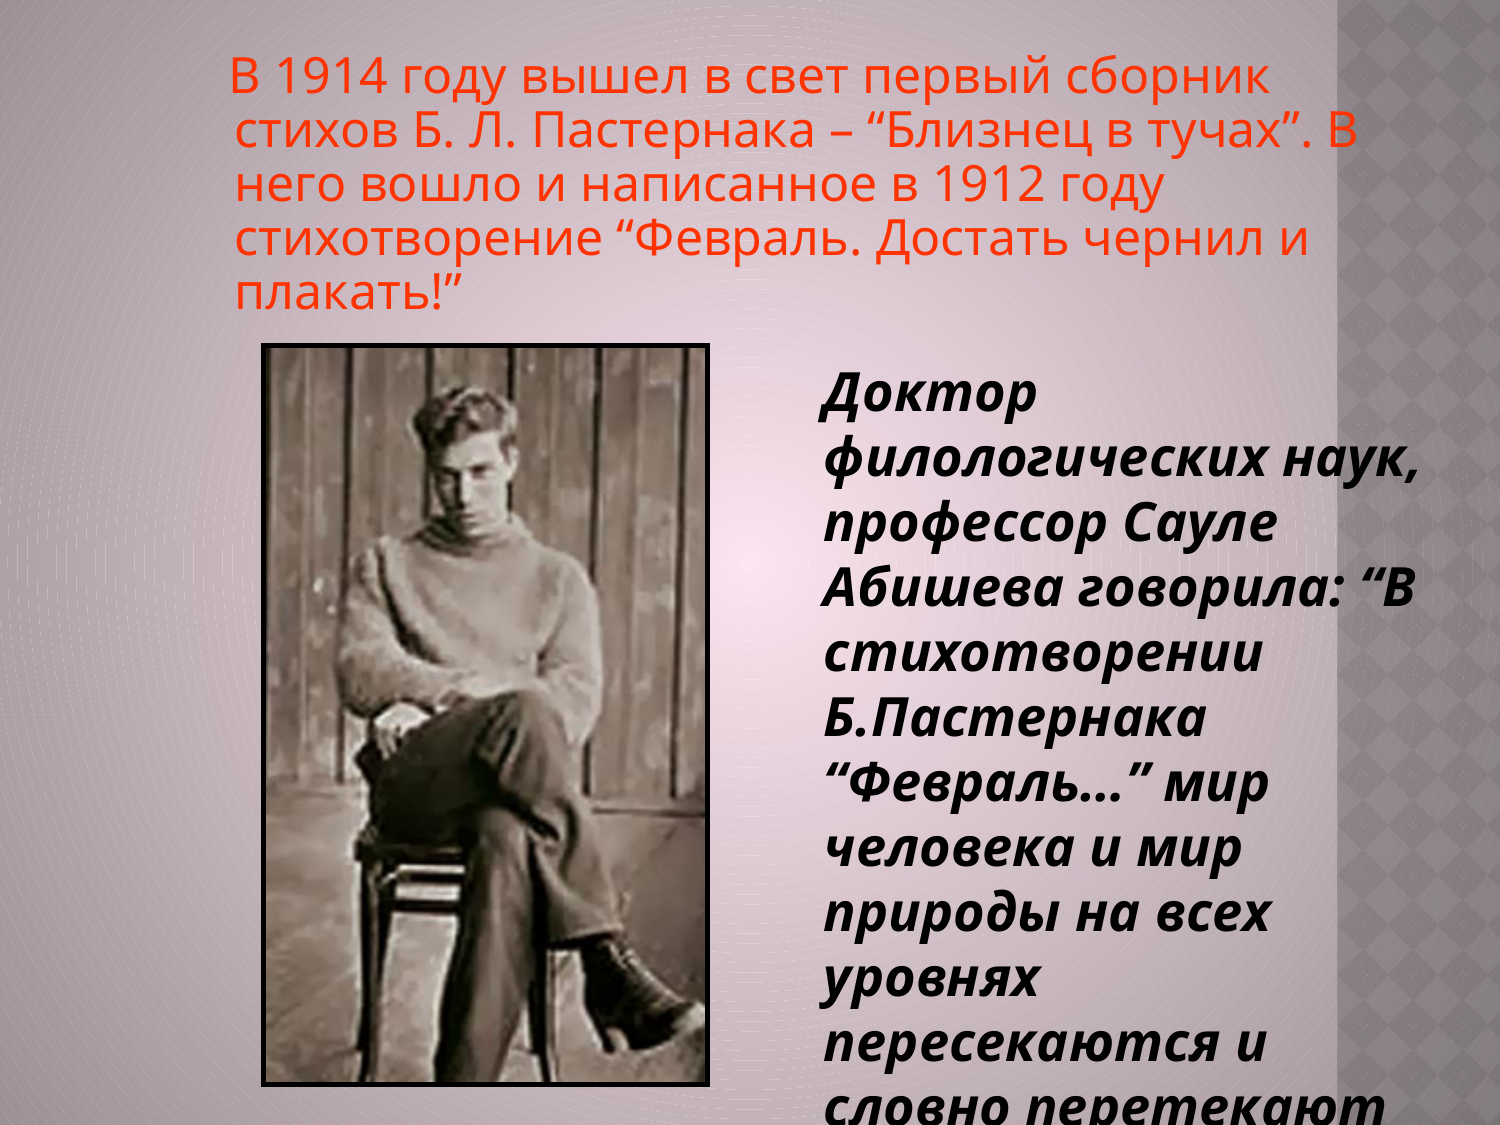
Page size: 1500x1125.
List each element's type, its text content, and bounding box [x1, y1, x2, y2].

list В 1914 году вышел в свет первый сборник стихов Б. Л. Пастернака – “Близнец в тучах”. В него вошло и написанное в 1912 году стихотворение “Февраль. Достать чернил и плакать!” [174, 42, 1413, 292]
picture [265, 347, 706, 1083]
text_box Доктор филологических наук, профессор Сауле Абишева говорила: “В стихотворении Б.Пастернака “Февраль…” мир человека и мир природы на всех уровнях пересекаются и словно перетекают друг в друга”. [809, 349, 1447, 1125]
